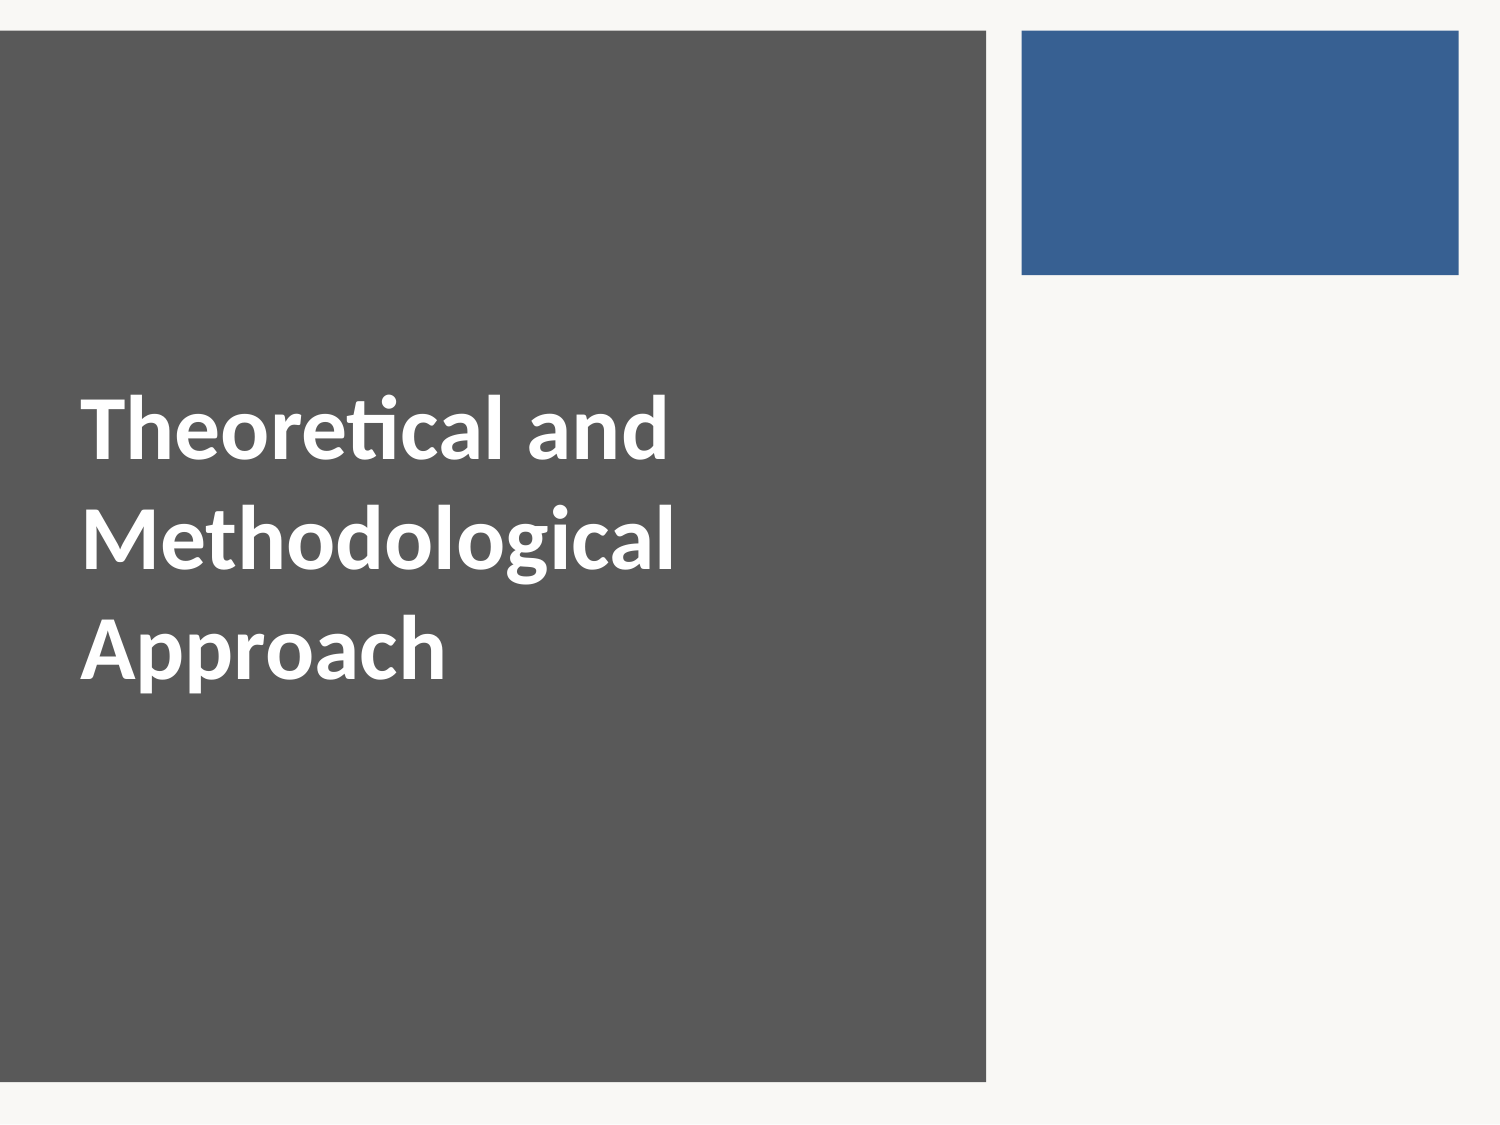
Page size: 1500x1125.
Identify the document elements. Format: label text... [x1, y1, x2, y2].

text_box [1020, 29, 1461, 277]
text_box [0, 29, 988, 1084]
text_box [0, 0, 1500, 1125]
title Theoretical and Methodological Approach [64, 349, 1340, 717]
